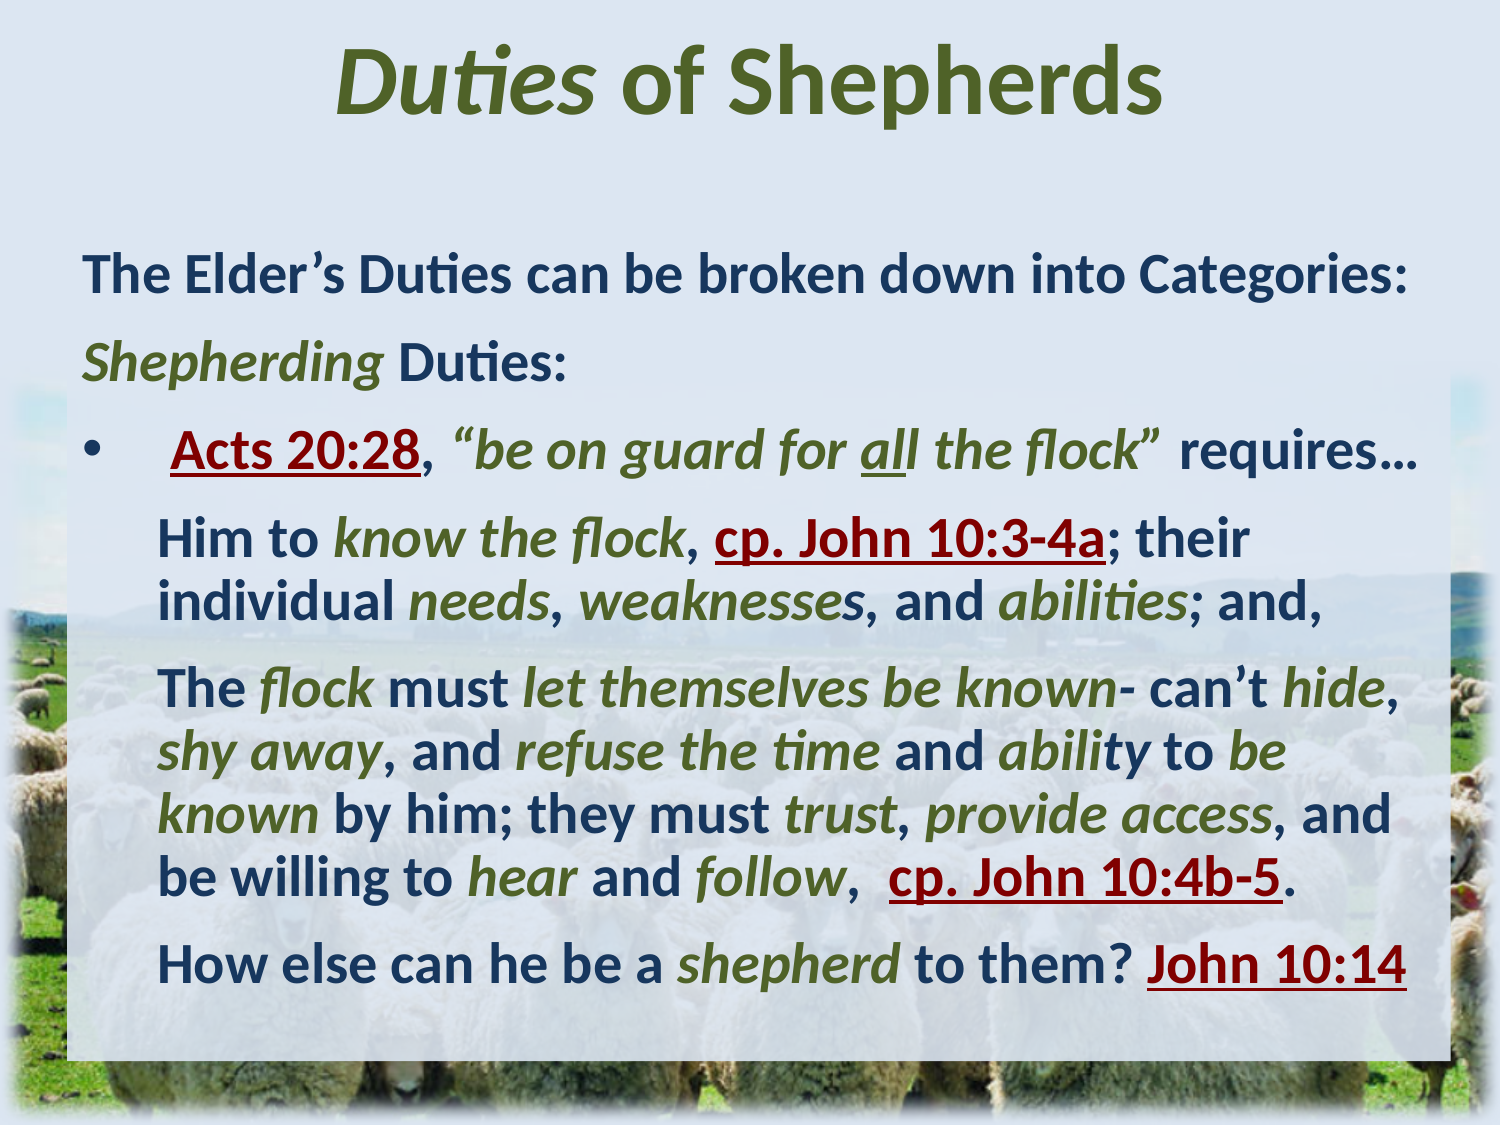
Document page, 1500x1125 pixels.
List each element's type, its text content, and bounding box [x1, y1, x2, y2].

subtitle The Elder’s Duties can be broken down into Categories: Shepherding Duties: Acts 20:28, “be on guard for all the flock” requires… Him to know the flock, cp. John 10:3-4a; their individual needs, weaknesses, and abilities; and, The flock must let themselves be known- can’t hide, shy away, and refuse the time and ability to be known by him; they must trust, provide access, and be willing to hear and follow, cp. John 10:4b-5. How else can he be a shepherd to them? John 10:14 [67, 235, 1451, 359]
title Duties of Shepherds [0, 1, 1500, 148]
picture [0, 361, 1500, 1125]
